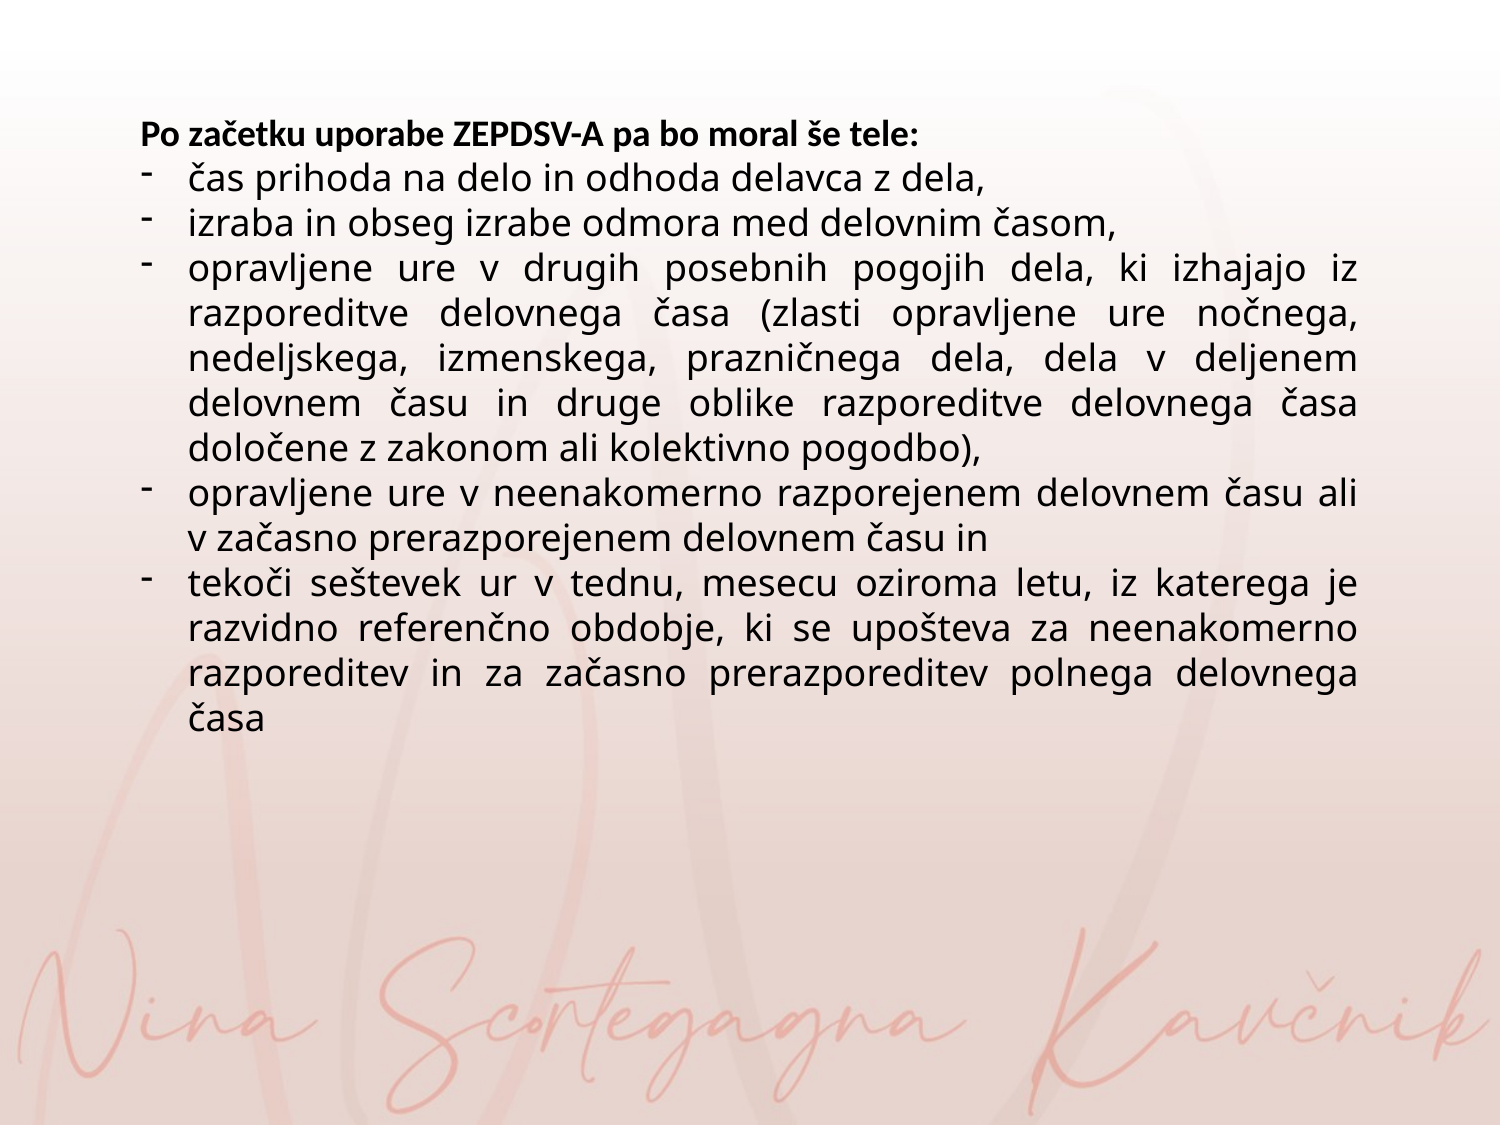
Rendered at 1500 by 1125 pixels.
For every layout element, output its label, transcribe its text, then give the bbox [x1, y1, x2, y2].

picture [0, 0, 1500, 1125]
text_box Po začetku uporabe ZEPDSV-A pa bo moral še tele: čas prihoda na delo in odhoda delavca z dela, izraba in obseg izrabe odmora med delovnim časom, opravljene ure v drugih posebnih pogojih dela, ki izhajajo iz razporeditve delovnega časa (zlasti opravljene ure nočnega, nedeljskega, izmenskega, prazničnega dela, dela v deljenem delovnem času in druge oblike razporeditve delovnega časa določene z zakonom ali kolektivno pogodbo), opravljene ure v neenakomerno razporejenem delovnem času ali v začasno prerazporejenem delovnem času in tekoči seštevek ur v tednu, mesecu oziroma letu, iz katerega je razvidno referenčno obdobje, ki se upošteva za neenakomerno razporeditev in za začasno prerazporeditev polnega delovnega časa [125, 101, 1375, 882]
